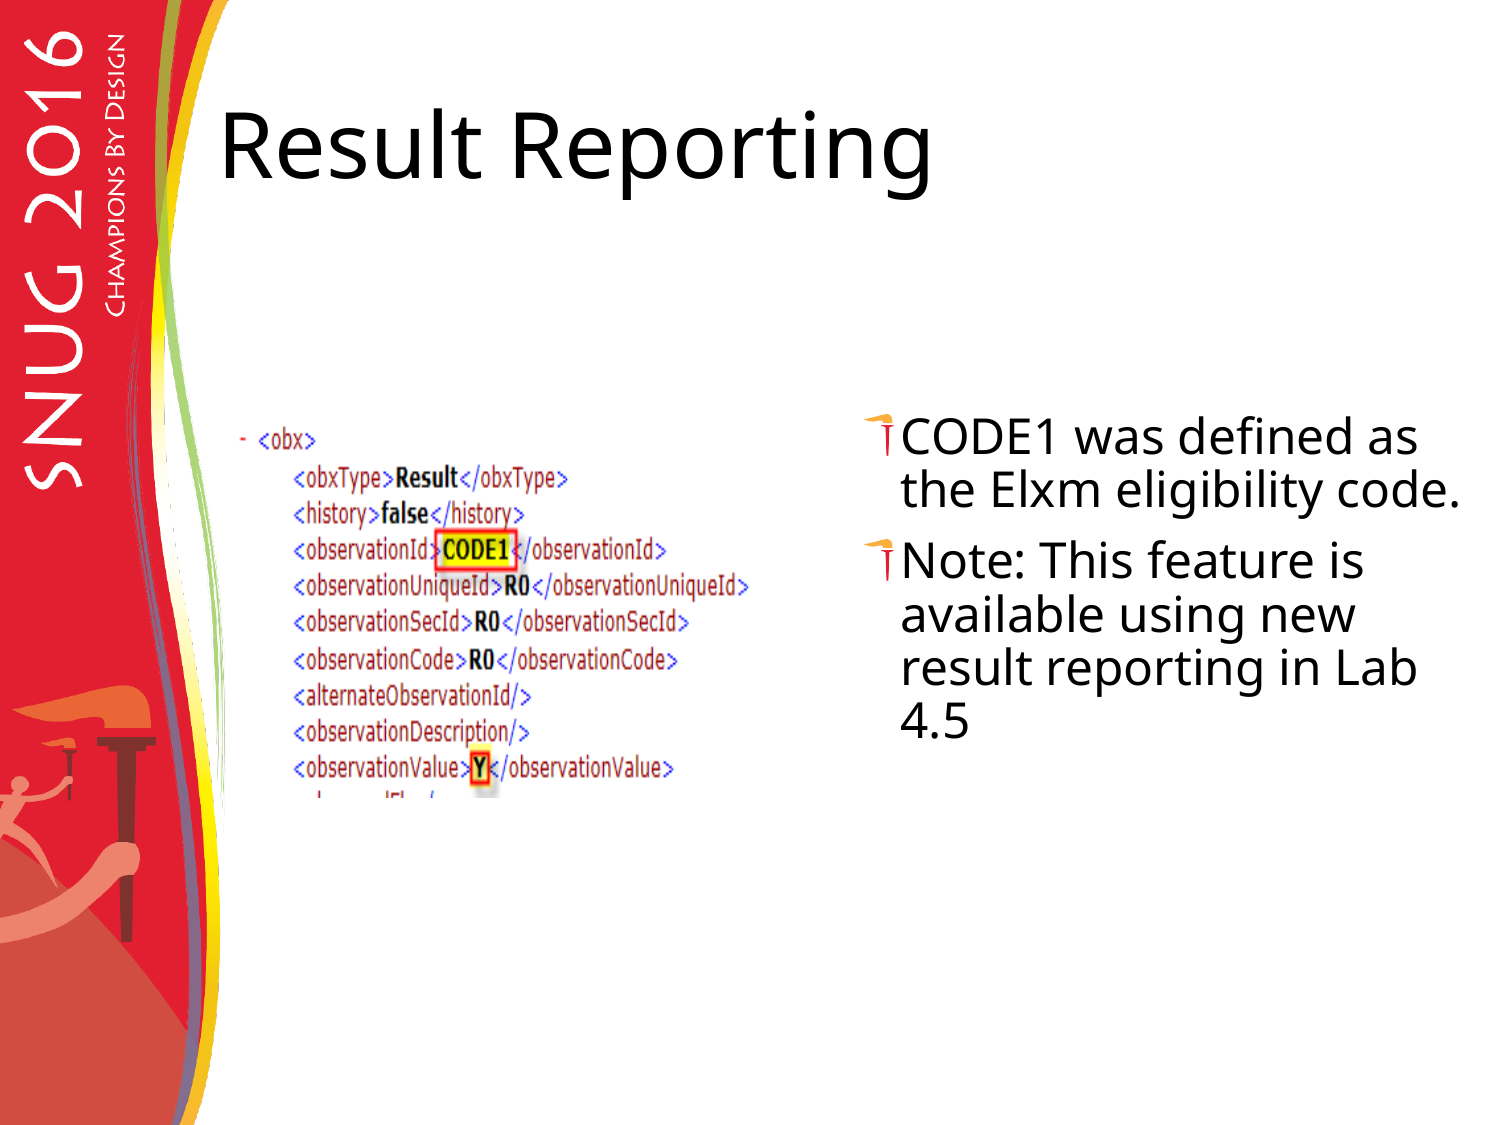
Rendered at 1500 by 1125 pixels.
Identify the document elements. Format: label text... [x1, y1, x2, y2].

picture [0, 0, 232, 1125]
picture [863, 414, 896, 456]
list CODE1 was defined as the Elxm eligibility code. Note: This feature is available using new result reporting in Lab 4.5 [848, 404, 1486, 798]
picture [863, 539, 896, 581]
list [237, 425, 788, 798]
title Result Reporting [202, 40, 1486, 258]
